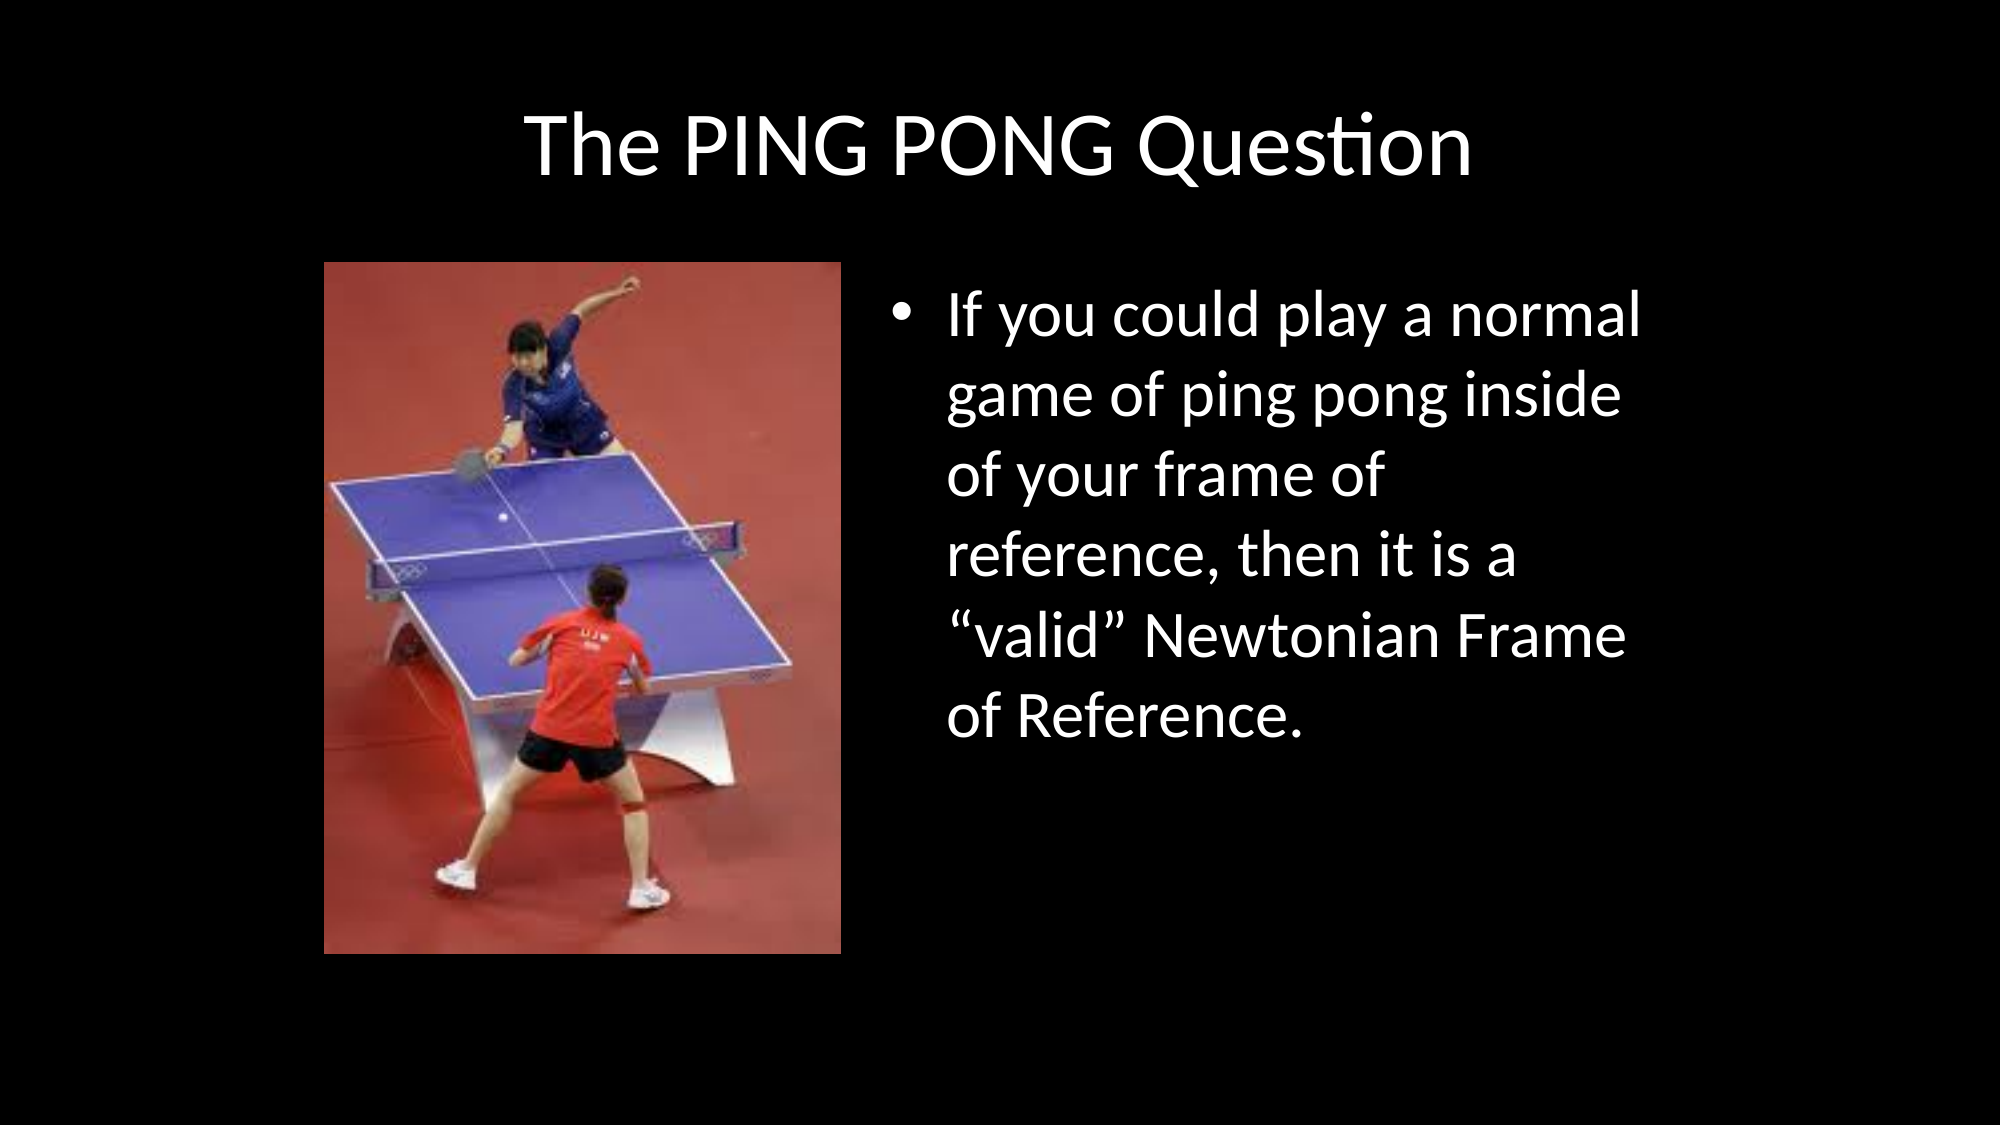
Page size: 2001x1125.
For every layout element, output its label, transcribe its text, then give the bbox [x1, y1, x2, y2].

picture [324, 262, 841, 954]
list If you could play a normal game of ping pong inside of your frame of reference, then it is a “valid” Newtonian Frame of Reference. [875, 262, 1675, 1005]
title The PING PONG Question [99, 45, 1900, 233]
